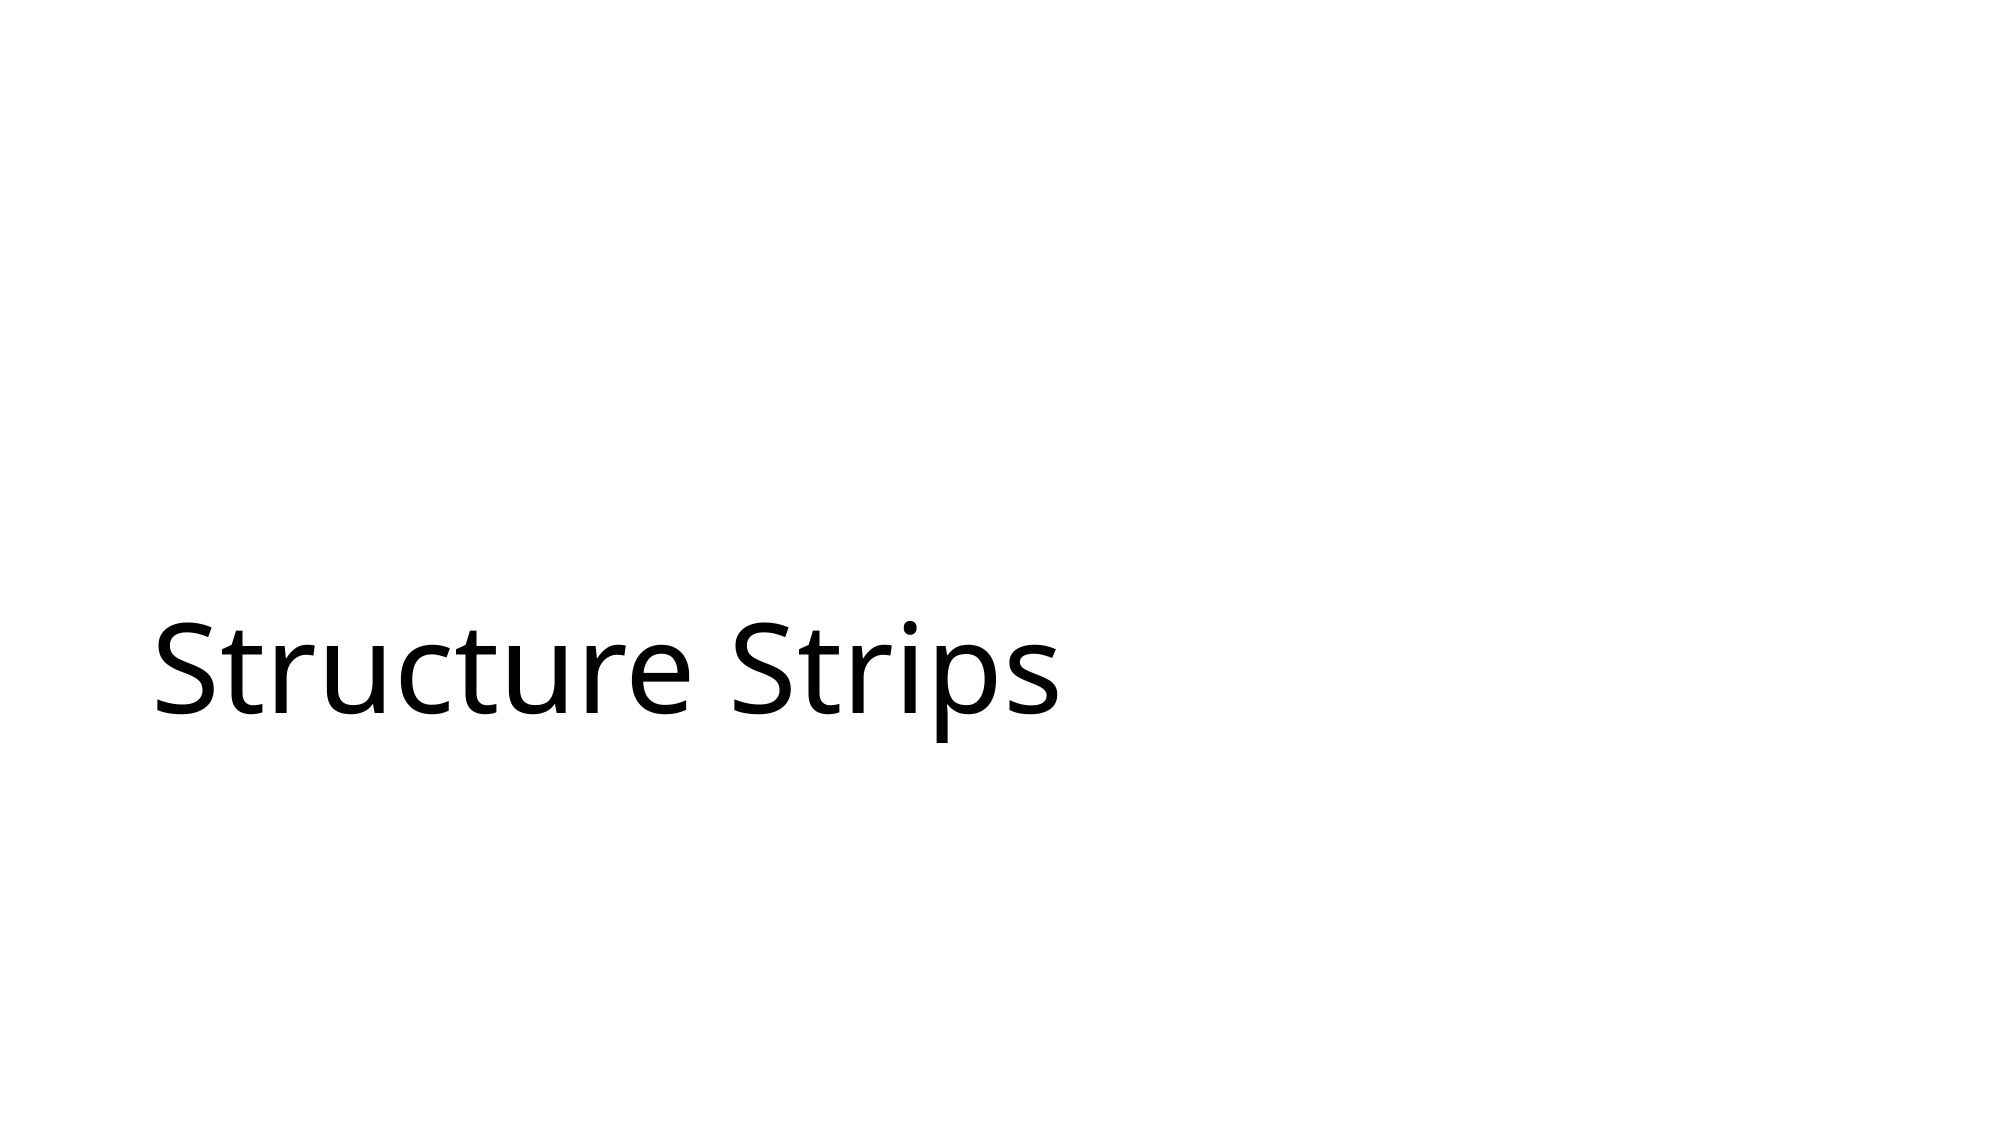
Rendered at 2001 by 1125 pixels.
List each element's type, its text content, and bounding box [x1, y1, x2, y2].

title Structure Strips [136, 280, 1862, 749]
